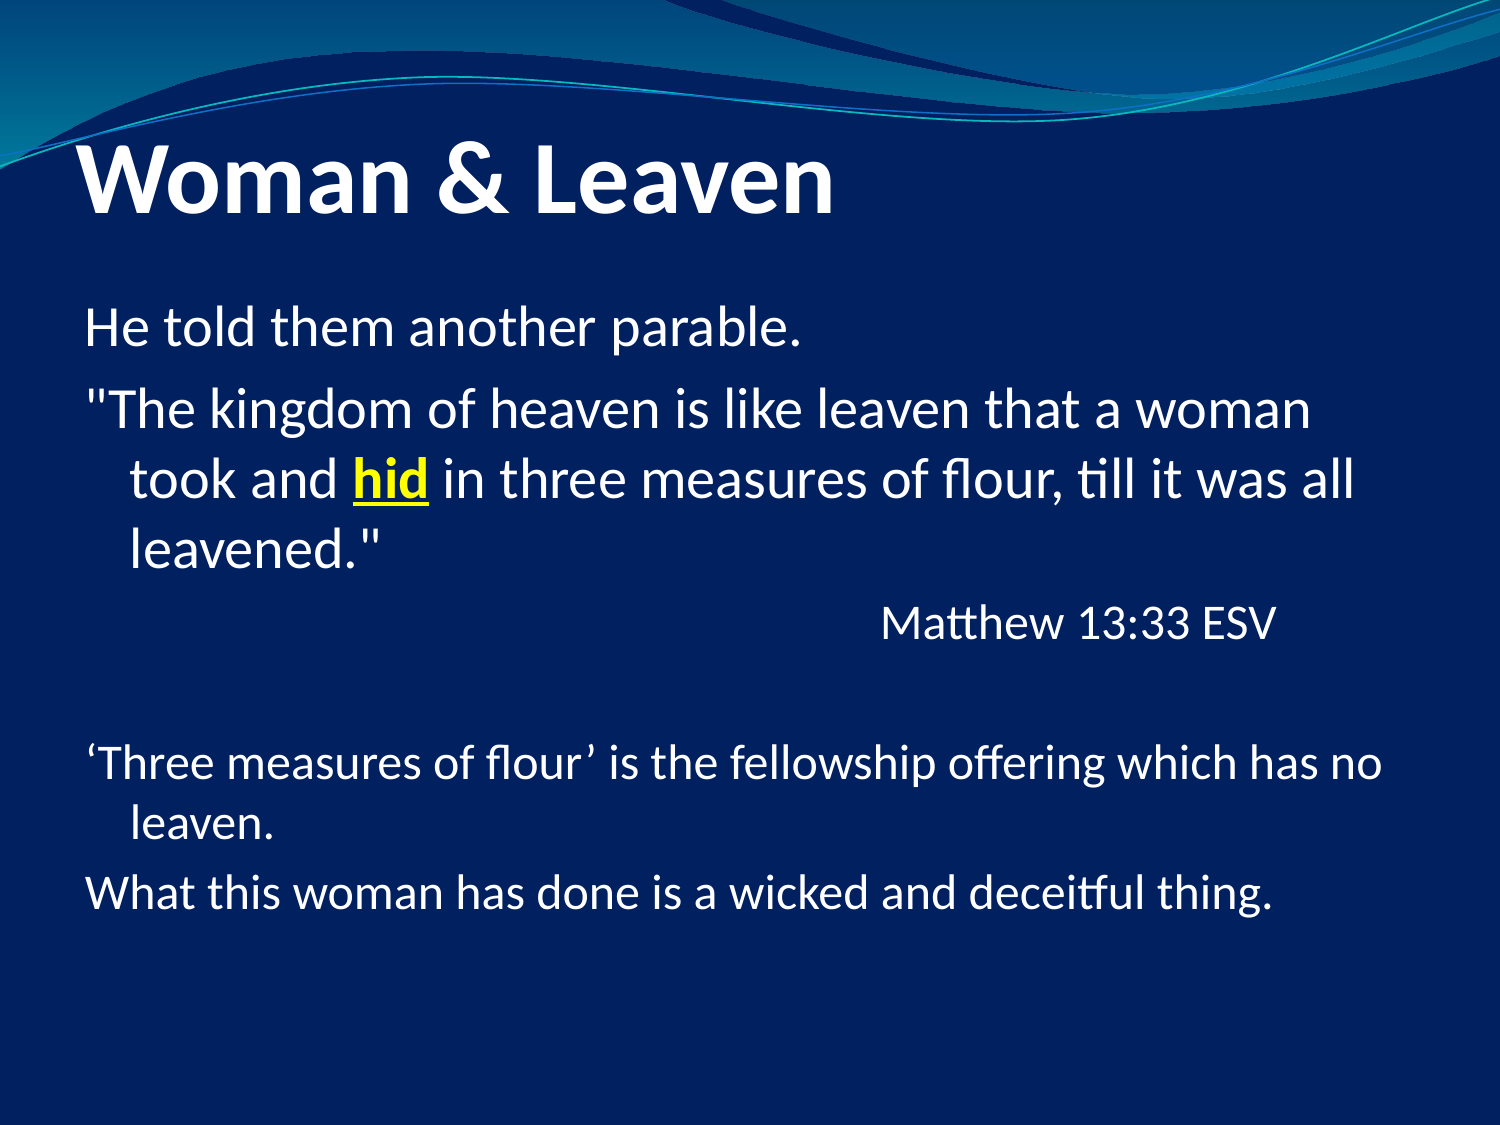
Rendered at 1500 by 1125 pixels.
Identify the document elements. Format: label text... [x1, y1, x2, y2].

list He told them another parable. "The kingdom of heaven is like leaven that a woman took and hid in three measures of flour, till it was all leavened." Matthew 13:33 ESV ‘Three measures of flour’ is the fellowship offering which has no leaven. What this woman has done is a wicked and deceitful thing. [70, 281, 1430, 1043]
title Woman & Leaven [75, 82, 1425, 235]
